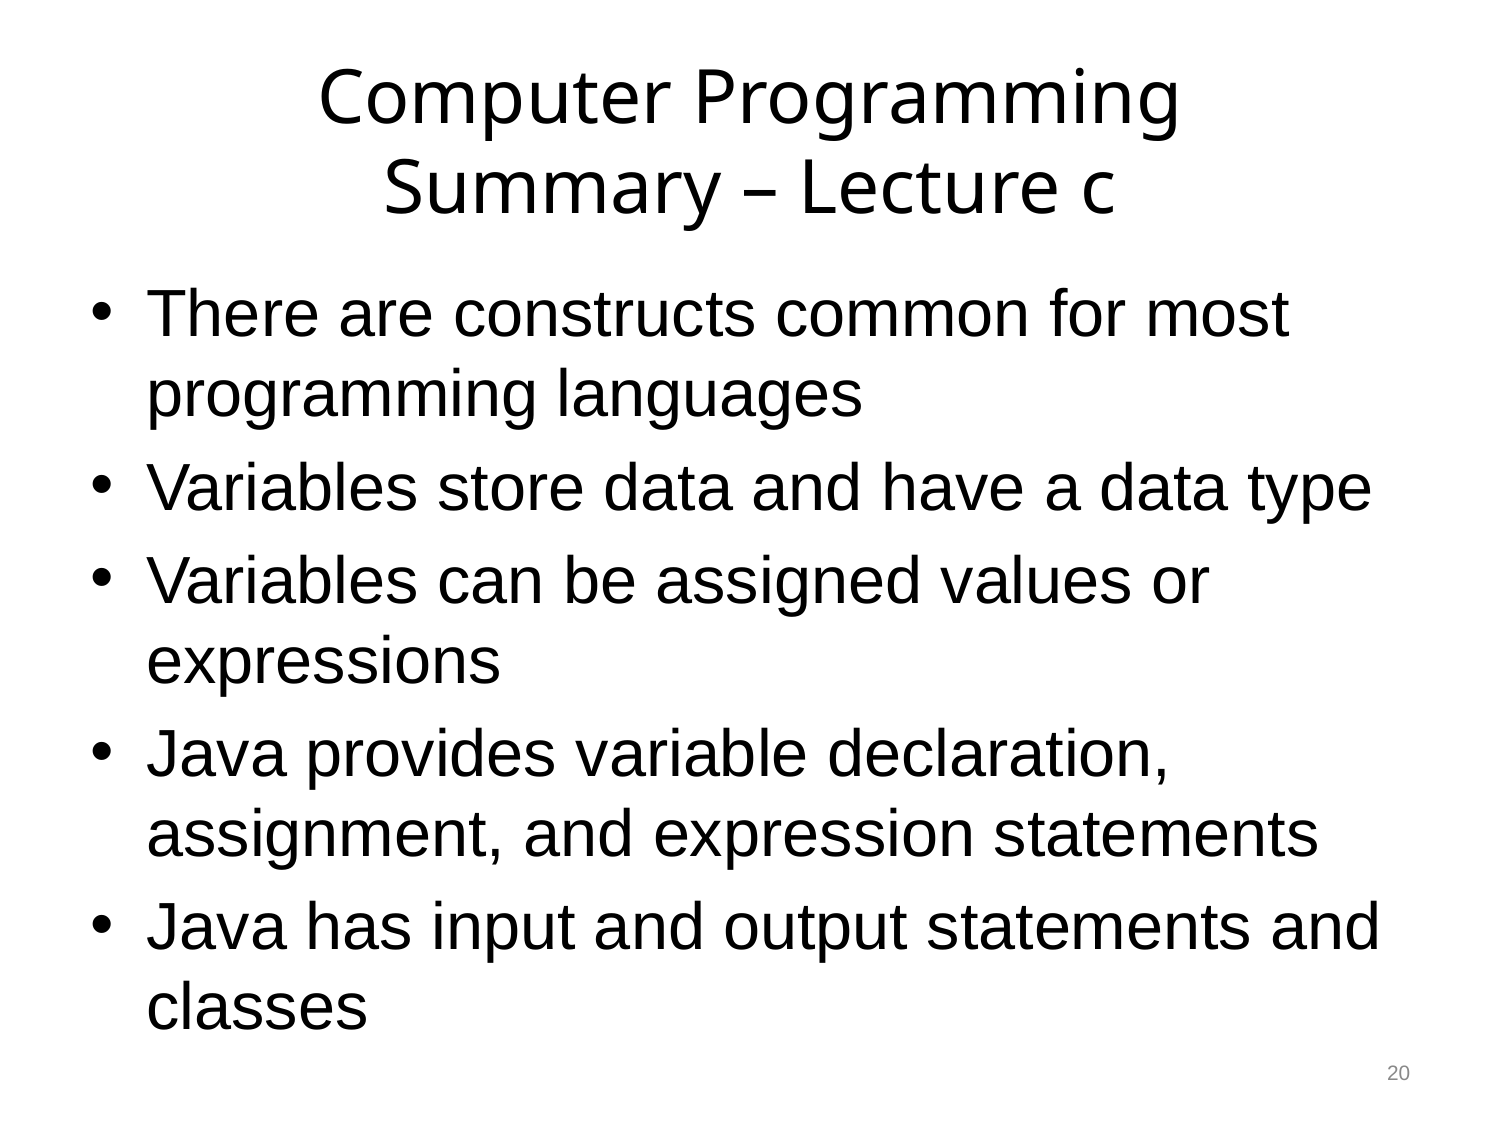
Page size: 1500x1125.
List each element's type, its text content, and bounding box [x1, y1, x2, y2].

title Computer Programming Summary – Lecture c [75, 45, 1425, 233]
list There are constructs common for most programming languages Variables store data and have a data type Variables can be assigned values or expressions Java provides variable declaration, assignment, and expression statements Java has input and output statements and classes [75, 262, 1425, 1013]
slide_number 20 [1341, 1027, 1425, 1118]
